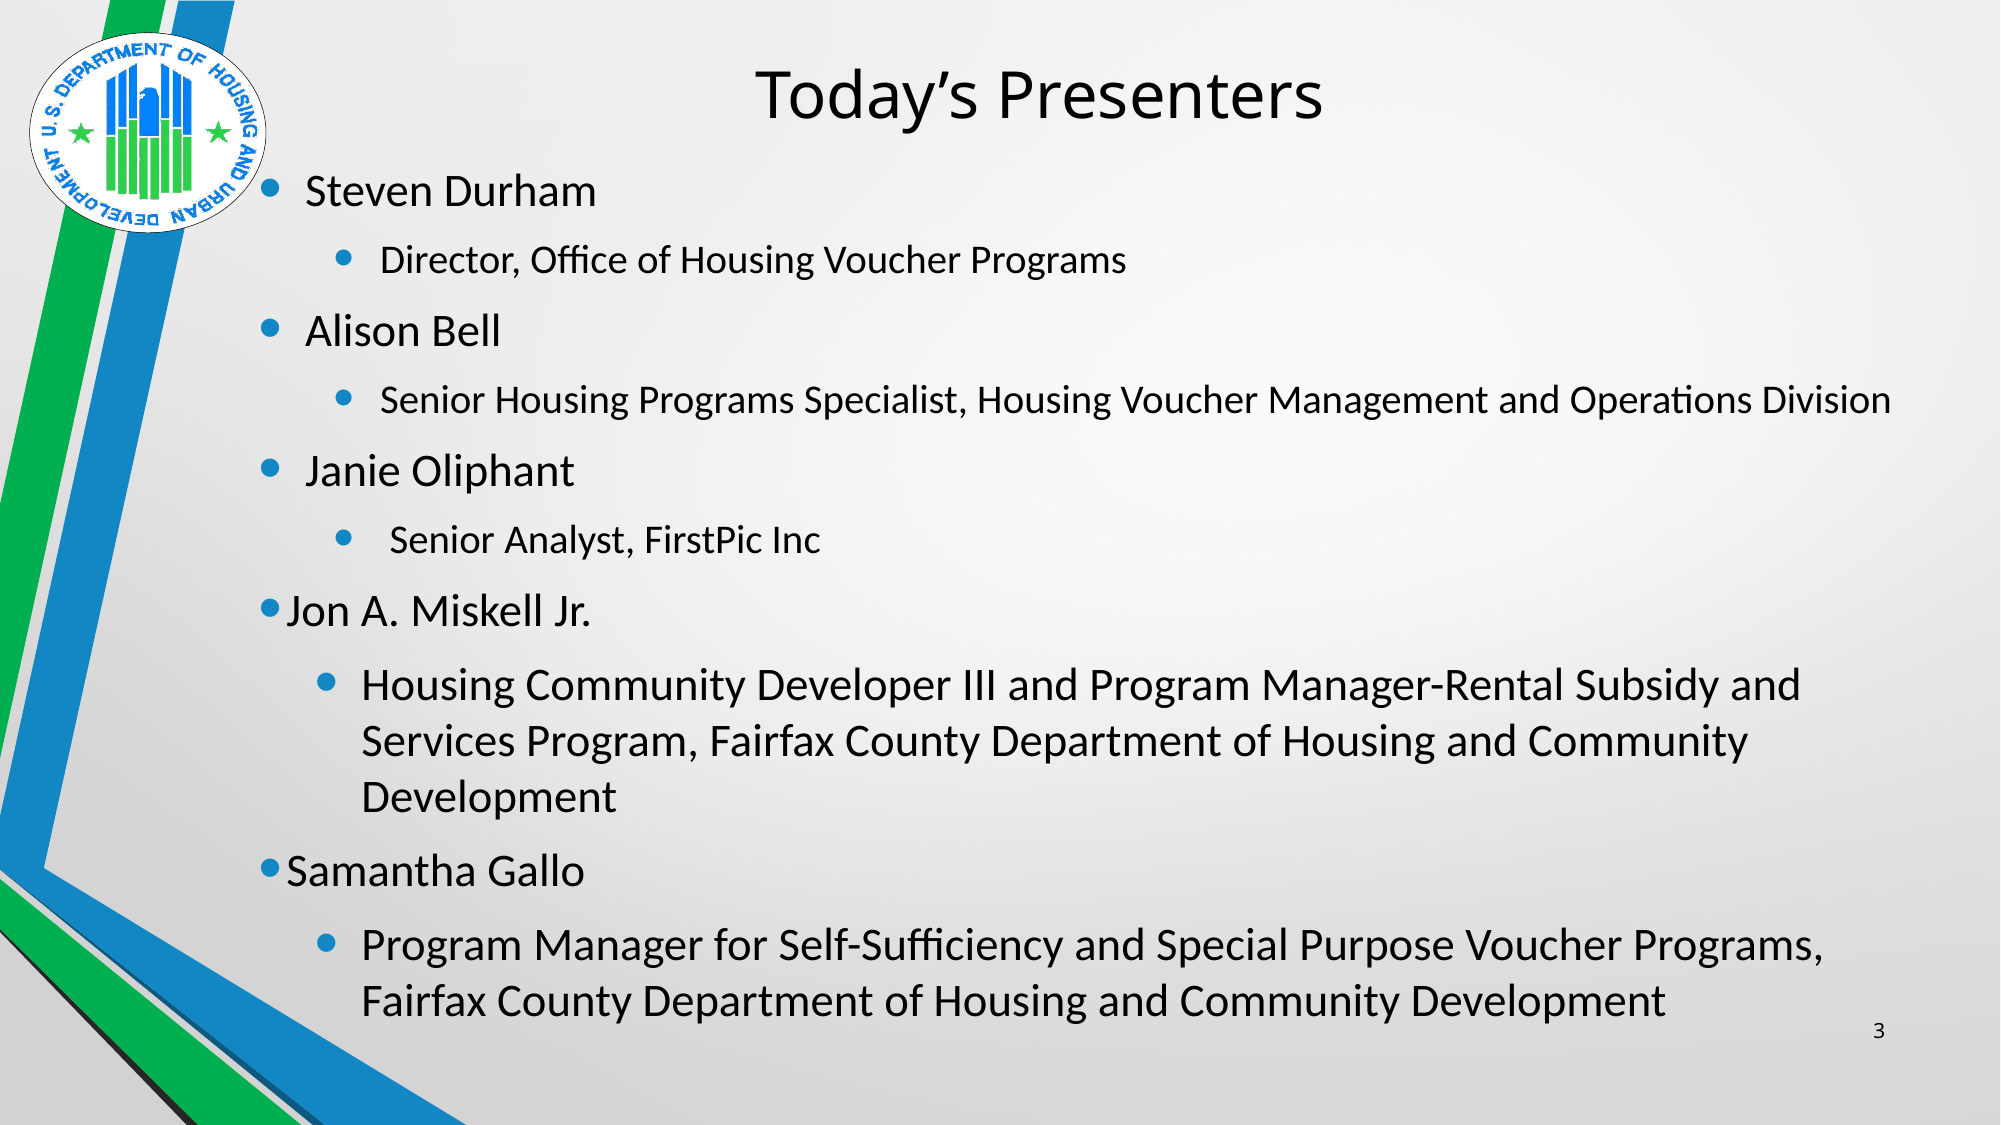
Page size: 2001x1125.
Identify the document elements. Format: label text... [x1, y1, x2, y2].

picture [39, 39, 261, 228]
title Today’s Presenters [197, 45, 1883, 140]
list Steven Durham Director, Office of Housing Voucher Programs Alison Bell Senior Housing Programs Specialist, Housing Voucher Management and Operations Division Janie Oliphant Senior Analyst, FirstPic Inc Jon A. Miskell Jr. Housing Community Developer III and Program Manager-Rental Subsidy and Services Program, Fairfax County Department of Housing and Community Development Samantha Gallo Program Manager for Self-Sufficiency and Special Purpose Voucher Programs, Fairfax County Department of Housing and Community Development [243, 139, 1929, 1046]
slide_number 3 [1806, 1001, 1900, 1062]
